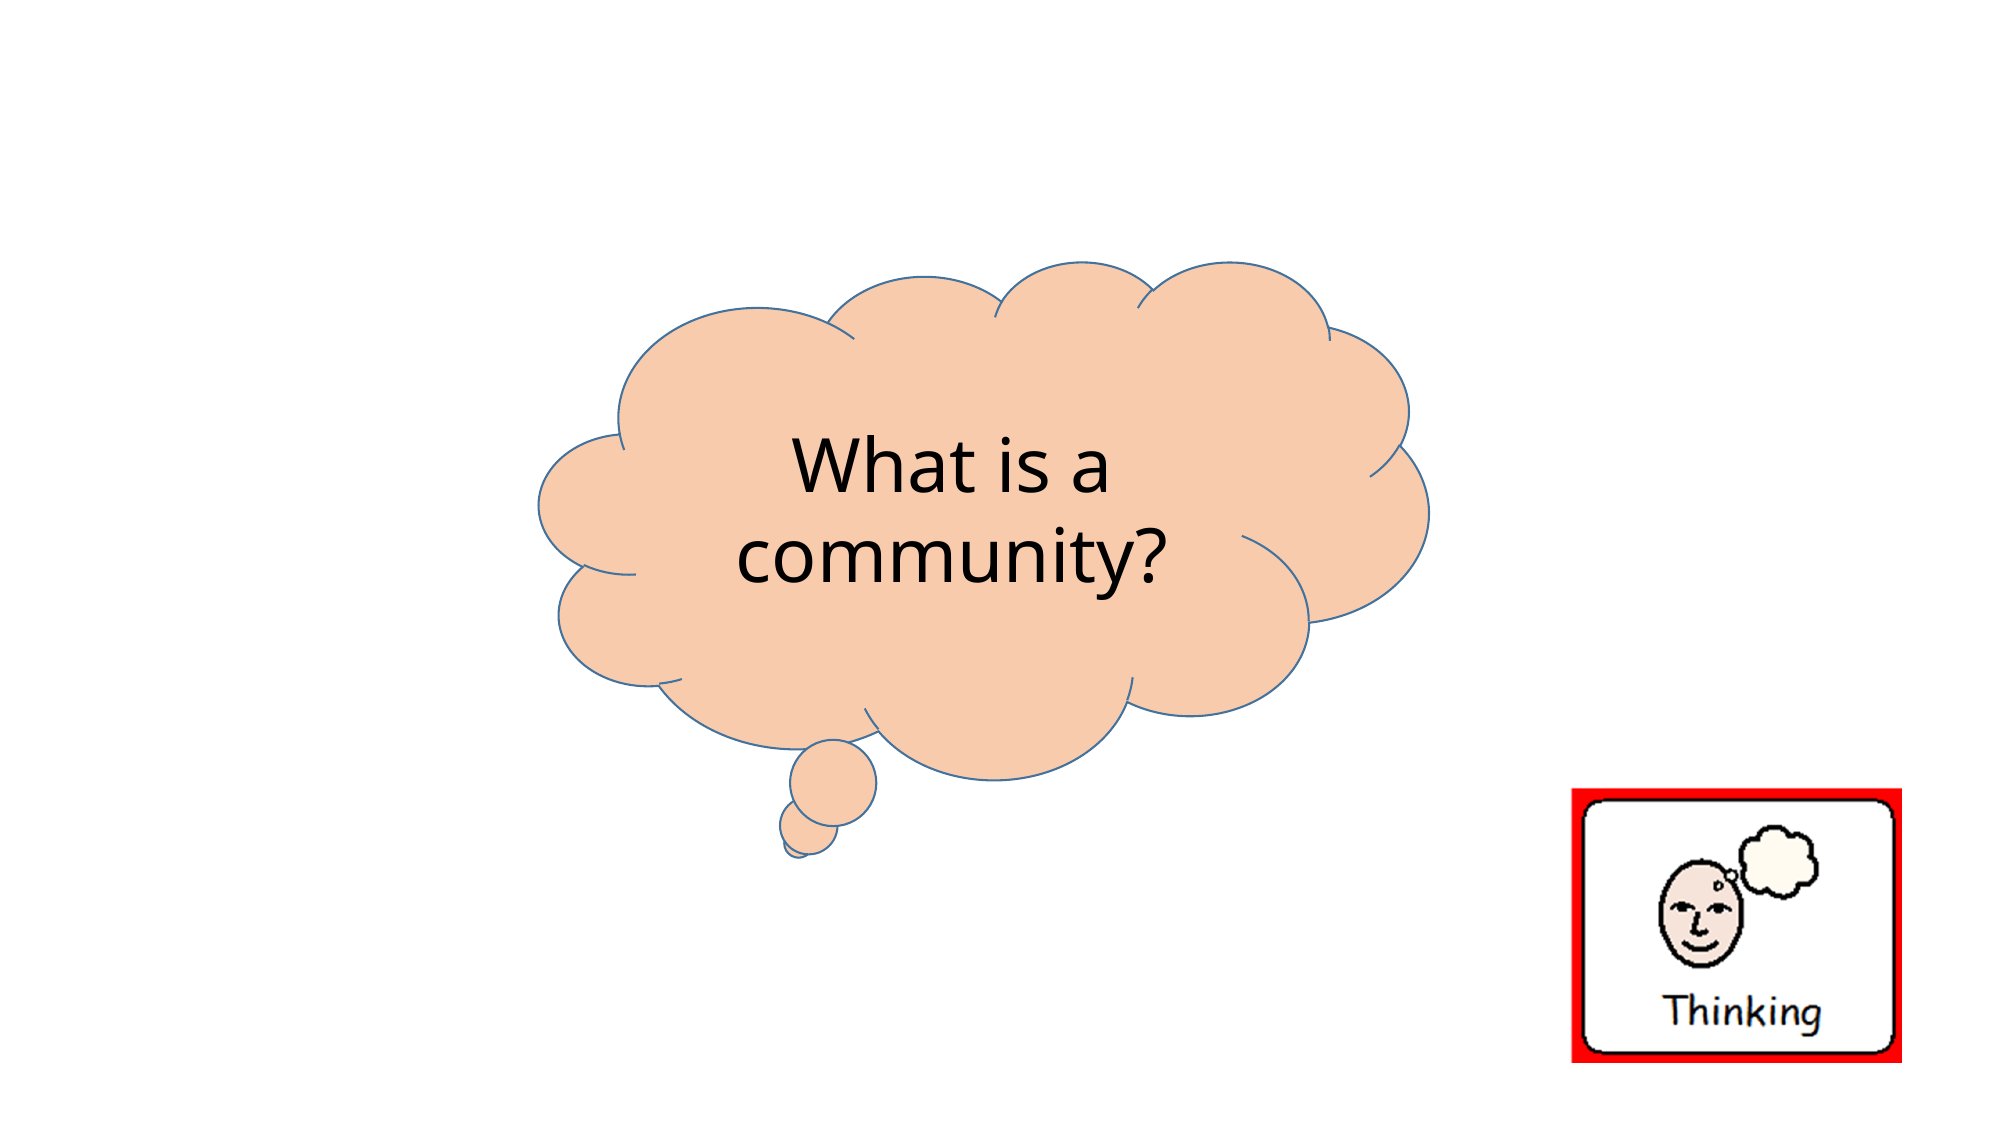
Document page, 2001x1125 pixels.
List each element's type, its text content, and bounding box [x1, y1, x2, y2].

text_box What is a community? [537, 261, 1431, 859]
picture [1568, 783, 1902, 1064]
